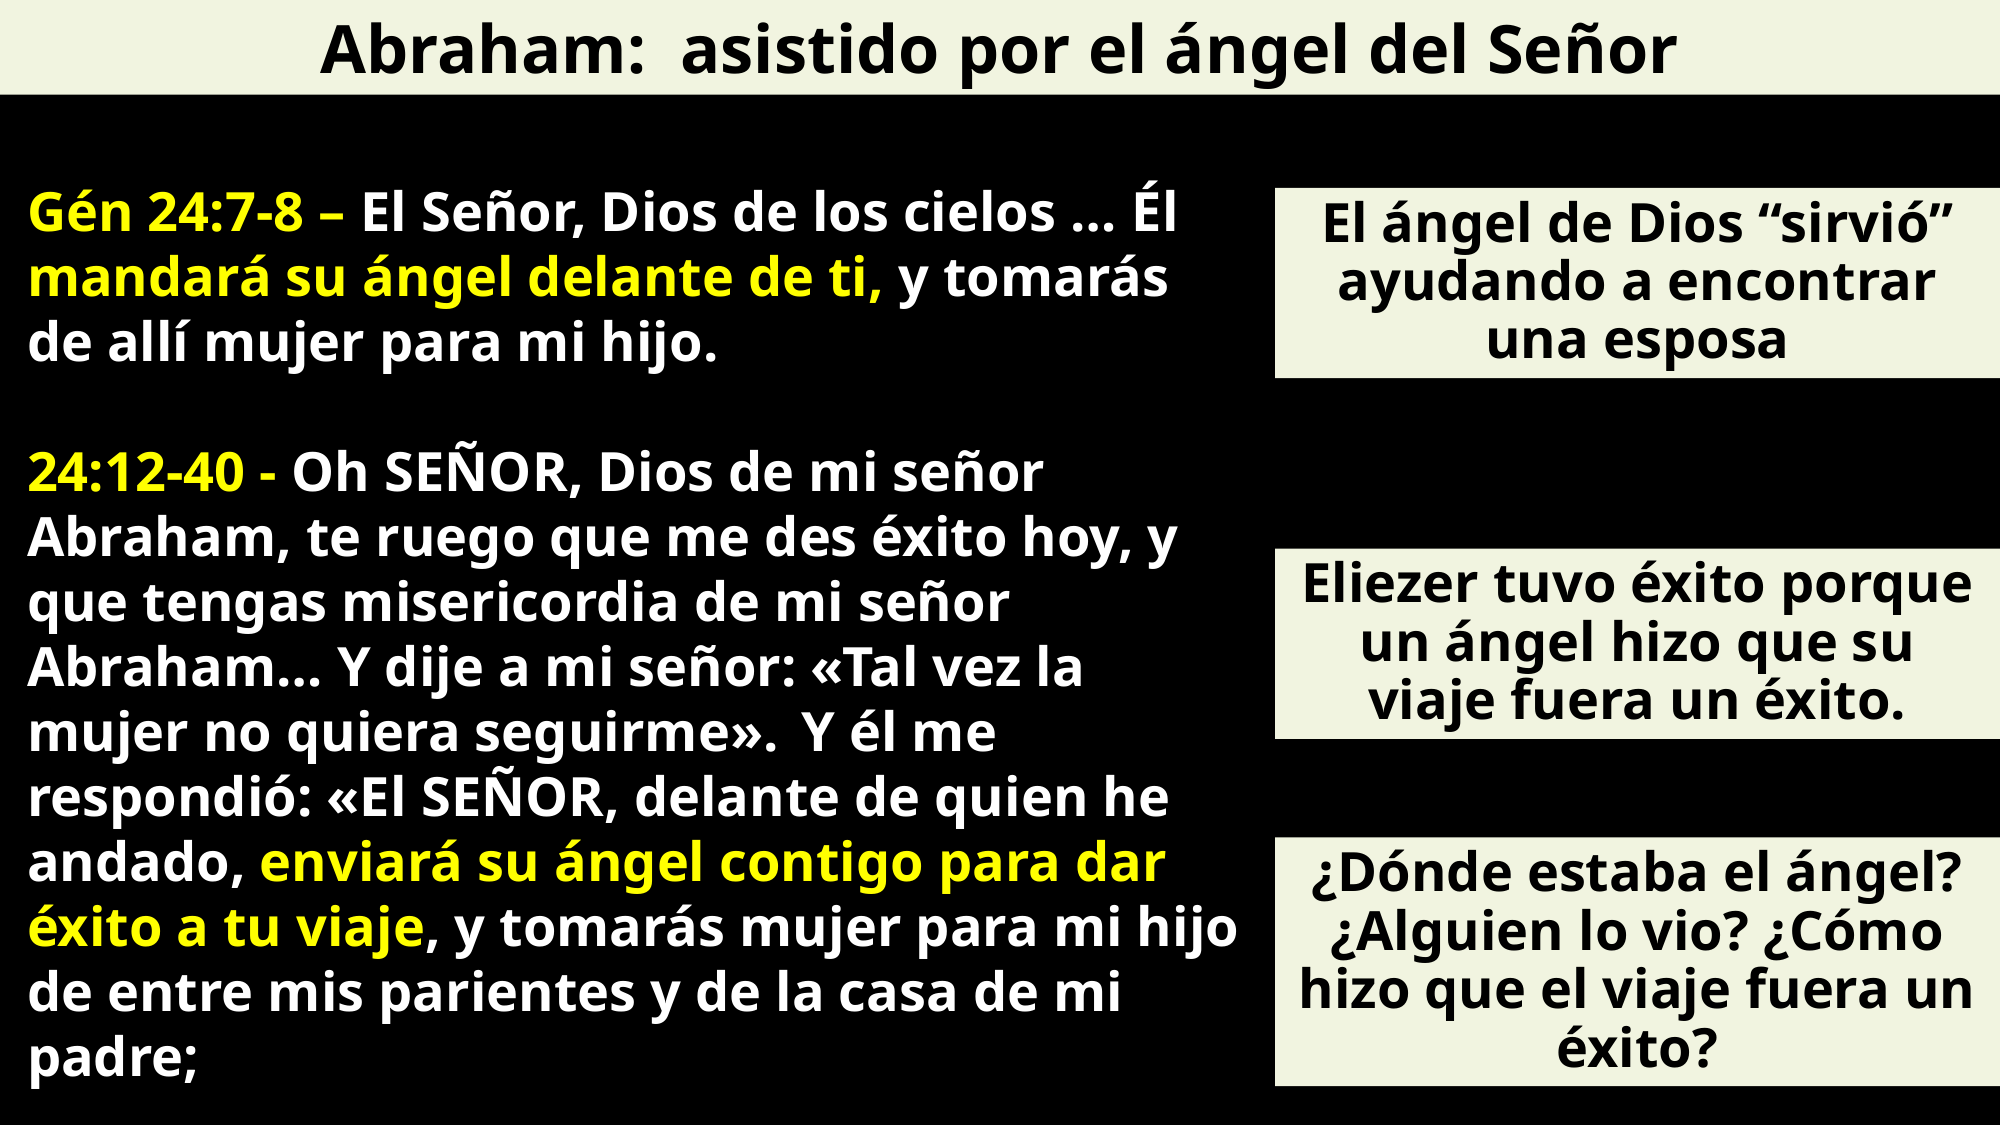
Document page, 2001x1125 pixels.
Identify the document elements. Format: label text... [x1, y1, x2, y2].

text_box El ángel de Dios “sirvió” ayudando a encontrar una esposa [1275, 187, 2000, 379]
text_box Eliezer tuvo éxito porque un ángel hizo que su viaje fuera un éxito. [1275, 548, 2000, 739]
text_box Gén 24:7-8 – El Señor, Dios de los cielos … Él mandará su ángel delante de ti, y tomarás de allí mujer para mi hijo. 24:12-40 - Oh Señor, Dios de mi señor Abraham, te ruego que me des éxito hoy, y que tengas misericordia de mi señor Abraham… Y dije a mi señor: «Tal vez la mujer no quiera seguirme». Y él me respondió: «El Señor, delante de quien he andado, enviará su ángel contigo para dar éxito a tu viaje, y tomarás mujer para mi hijo de entre mis parientes y de la casa de mi padre; [12, 170, 1263, 1095]
text_box Abraham: asistido por el ángel del Señor [0, 0, 2000, 95]
text_box ¿Dónde estaba el ángel? ¿Alguien lo vio? ¿Cómo hizo que el viaje fuera un éxito? [1275, 837, 2000, 1087]
